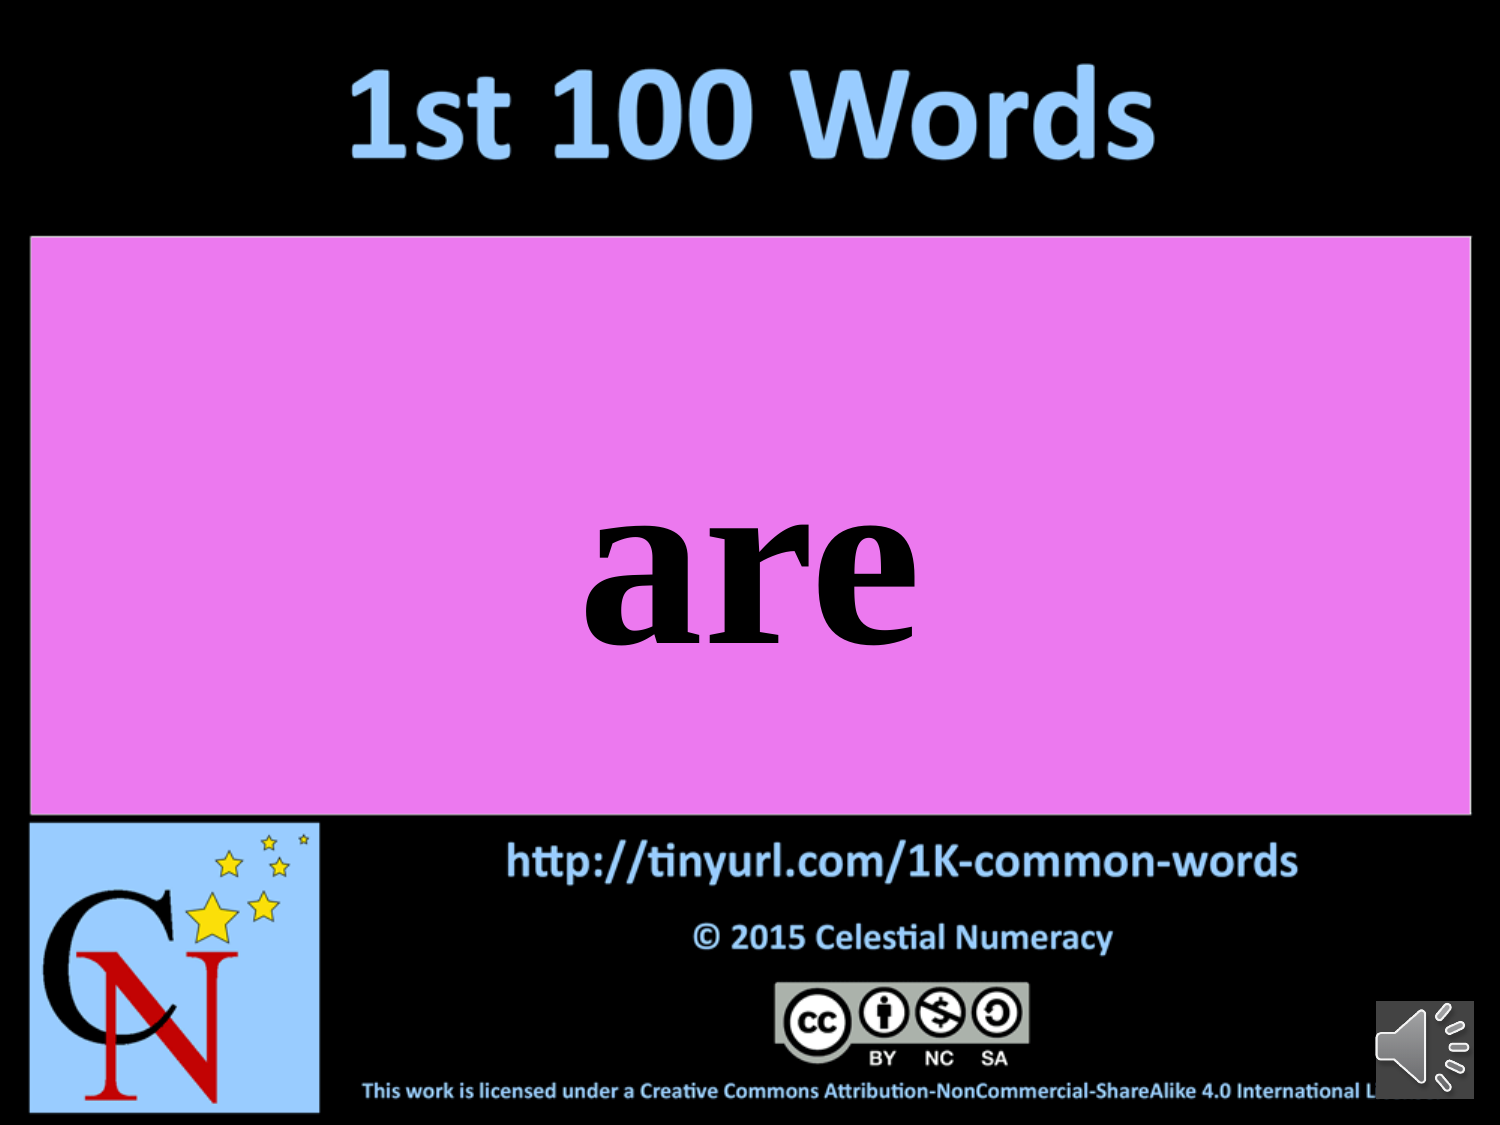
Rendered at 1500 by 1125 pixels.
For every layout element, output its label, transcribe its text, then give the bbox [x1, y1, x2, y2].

title are [36, 453, 1464, 672]
picture [0, 0, 1500, 1125]
